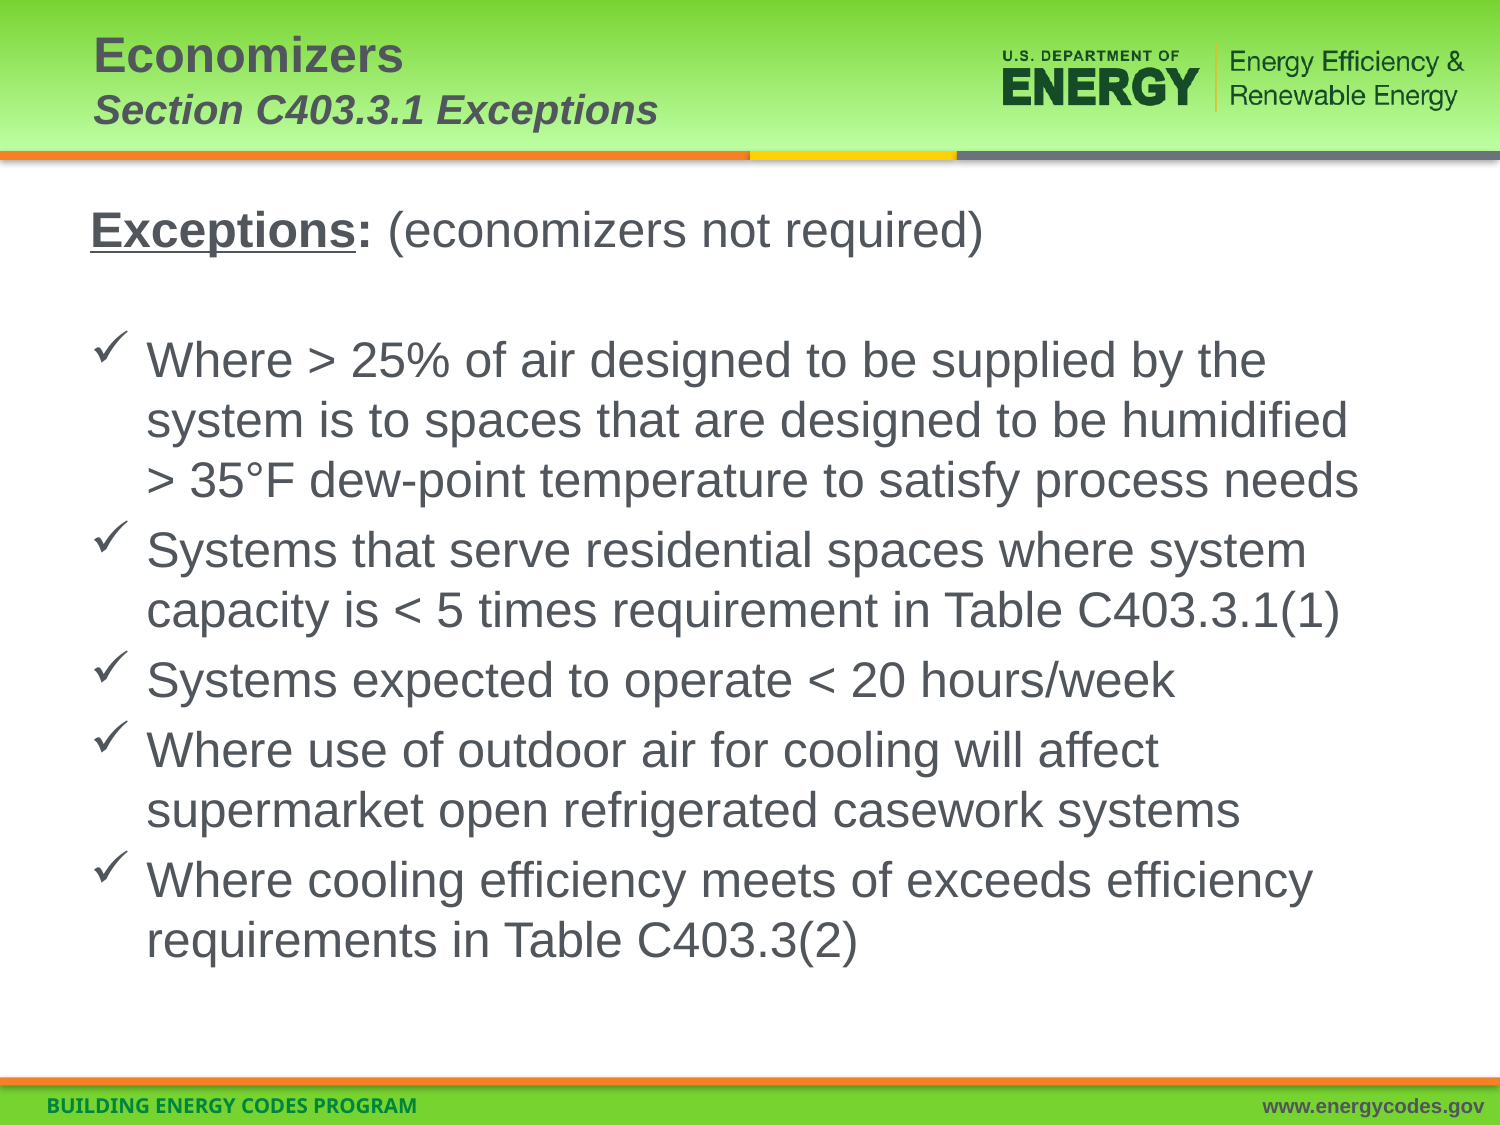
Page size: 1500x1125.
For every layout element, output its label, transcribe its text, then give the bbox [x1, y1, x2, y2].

title Economizers Section C403.3.1 Exceptions [78, 0, 959, 152]
list Exceptions: (economizers not required) Where > 25% of air designed to be supplied by the system is to spaces that are designed to be humidified > 35°F dew-point temperature to satisfy process needs Systems that serve residential spaces where system capacity is < 5 times requirement in Table C403.3.1(1) Systems expected to operate < 20 hours/week Where use of outdoor air for cooling will affect supermarket open refrigerated casework systems Where cooling efficiency meets of exceeds efficiency requirements in Table C403.3(2) [75, 190, 1425, 1061]
picture [1003, 43, 1465, 112]
